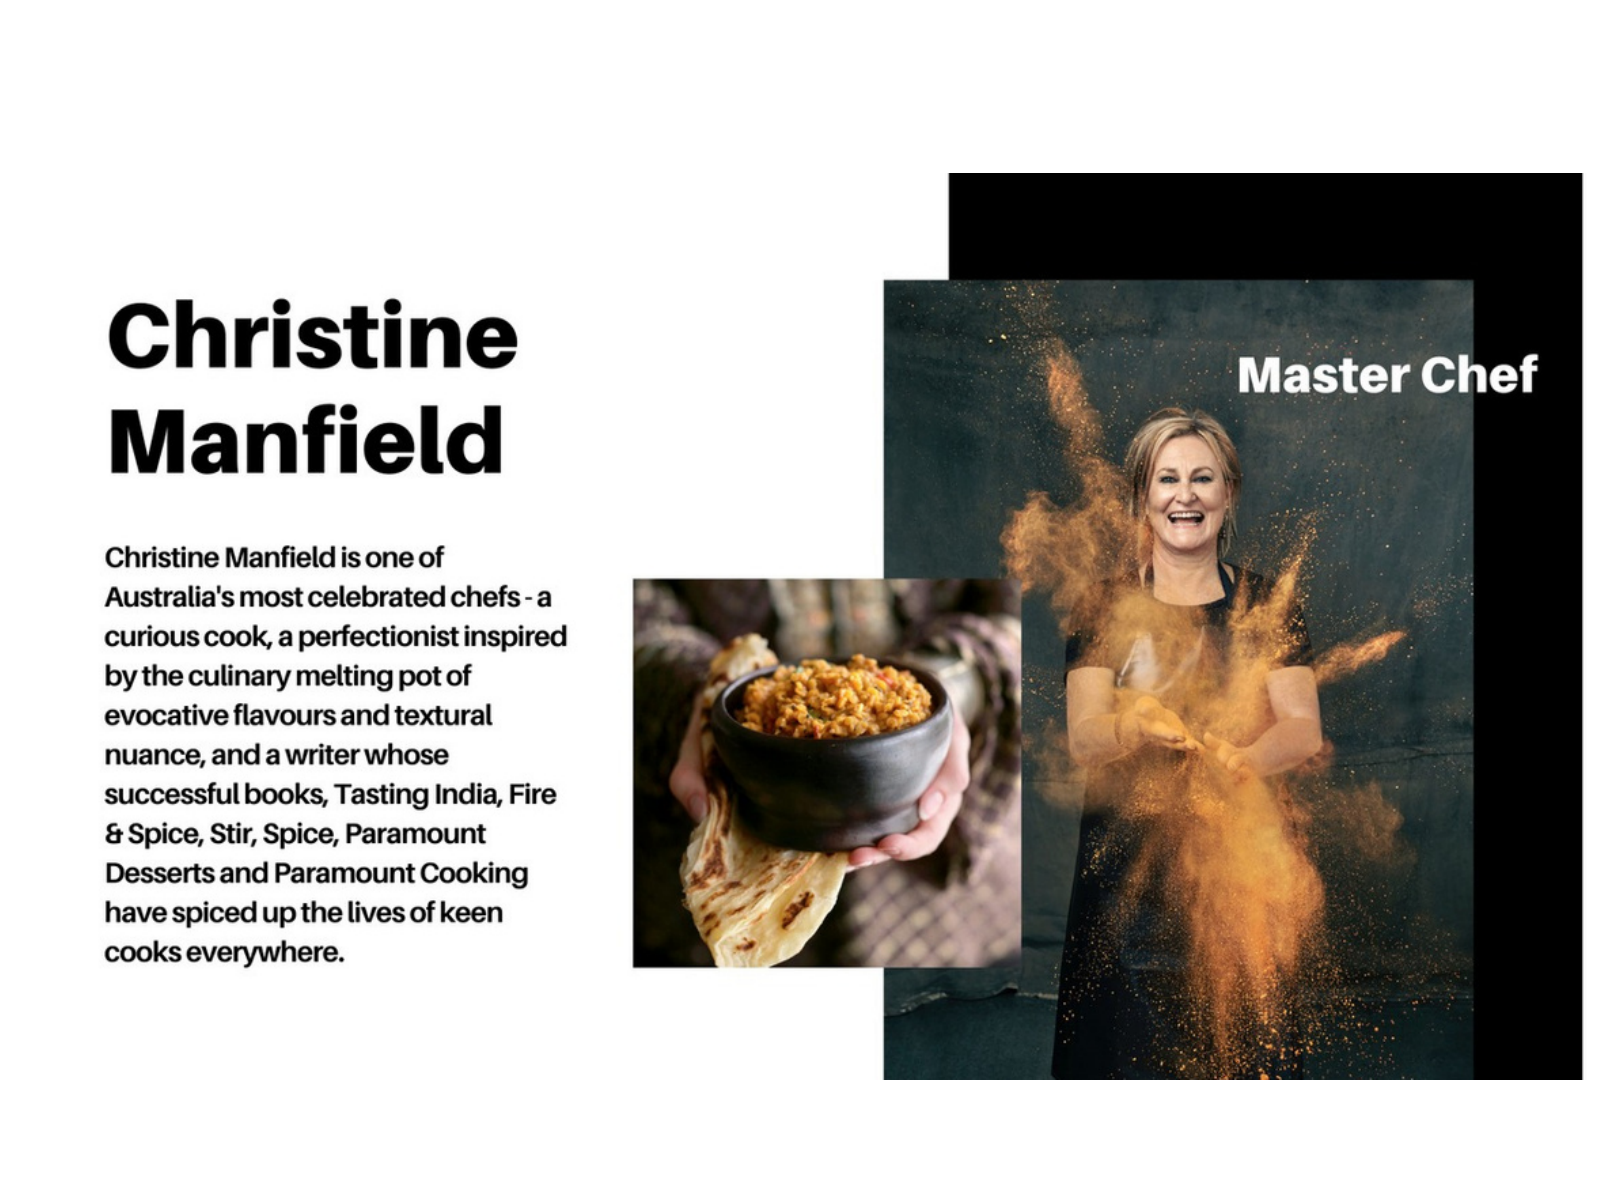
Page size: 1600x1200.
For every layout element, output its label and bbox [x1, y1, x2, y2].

text_box [12, 173, 1600, 1081]
